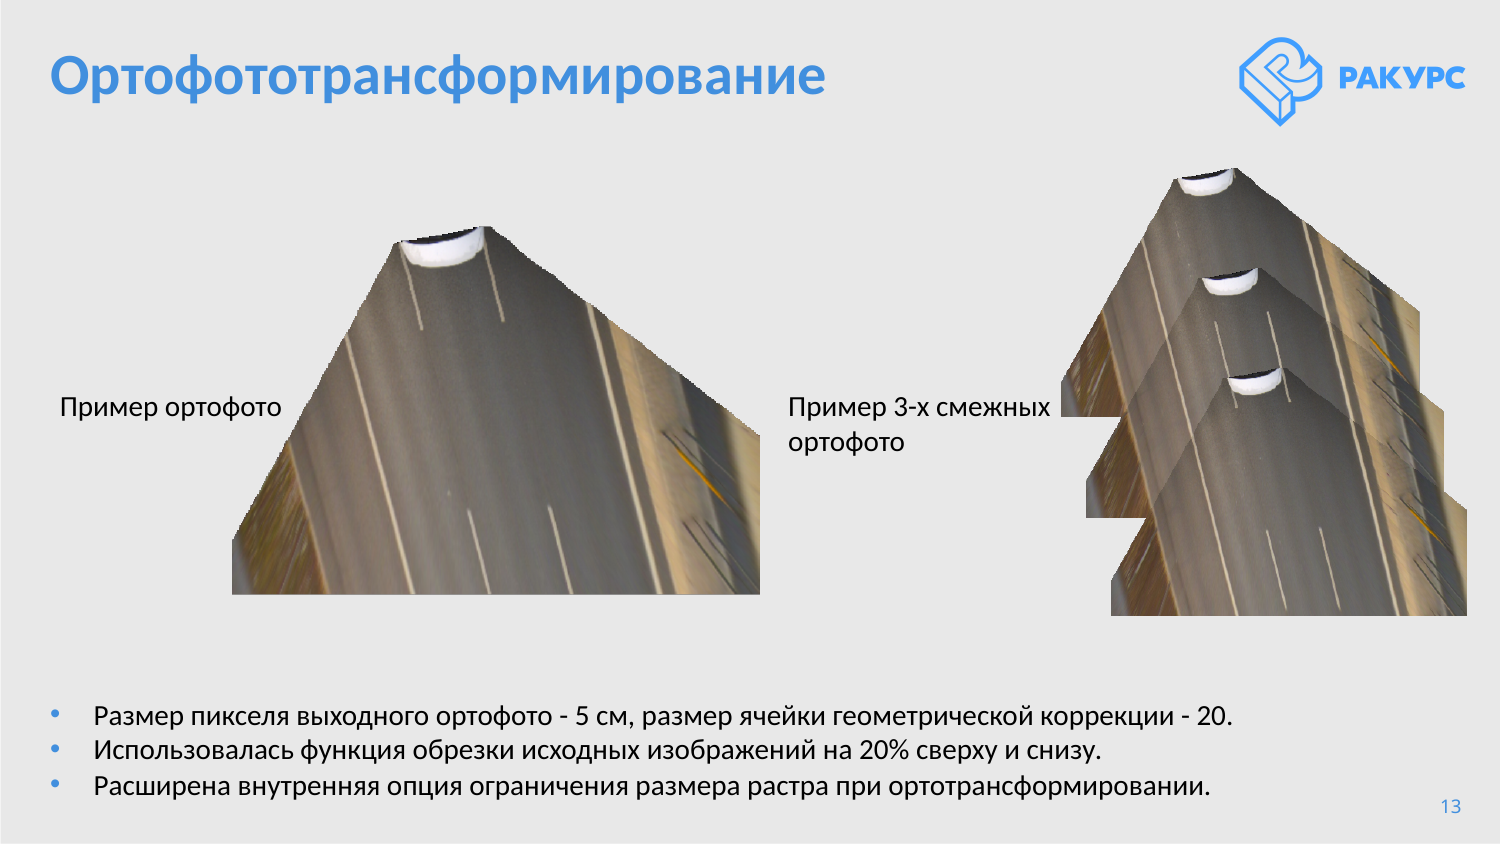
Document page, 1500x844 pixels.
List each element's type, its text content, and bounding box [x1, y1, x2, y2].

text_box Пример 3-х смежных ортофото [875, 380, 1007, 466]
text_box Размер пикселя выходного ортофото - 5 см, размер ячейки геометрической коррекции - 20. Использовалась функция обрезки исходных изображений на 20% сверху и снизу. Расширена внутренняя опция ограничения размера растра при ортотрансформировании. [35, 688, 1443, 809]
picture [0, 0, 1500, 844]
title Ортофототрансформирование [35, 37, 1418, 106]
text_box Пример ортофото [45, 380, 147, 431]
slide_number 13 [1417, 787, 1477, 832]
